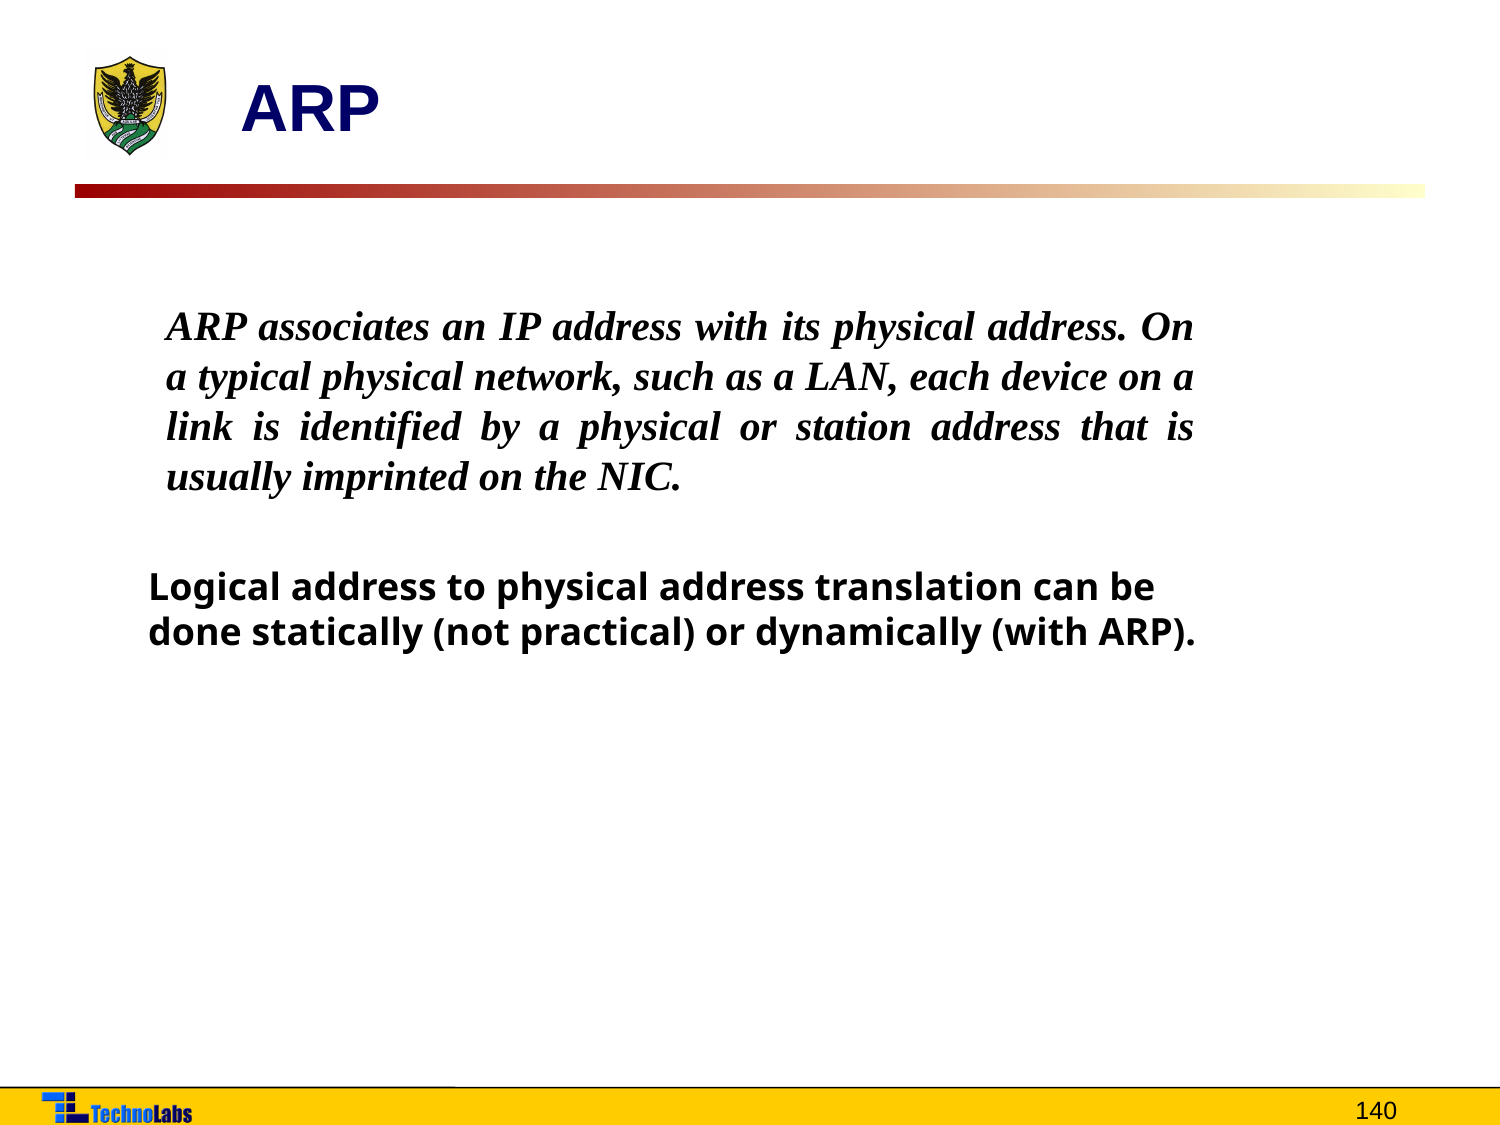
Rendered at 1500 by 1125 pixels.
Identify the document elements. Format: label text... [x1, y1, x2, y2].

picture [39, 1090, 194, 1124]
text_box Logical address to physical address translation can be done statically (not practical) or dynamically (with ARP). [133, 555, 1213, 660]
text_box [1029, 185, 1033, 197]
text_box ARP associates an IP address with its physical address. On a typical physical network, such as a LAN, each device on a link is identified by a physical or station address that is usually imprinted on the NIC. [151, 291, 1211, 507]
title ARP [224, 42, 1388, 168]
slide_number 140 [1274, 1087, 1413, 1125]
